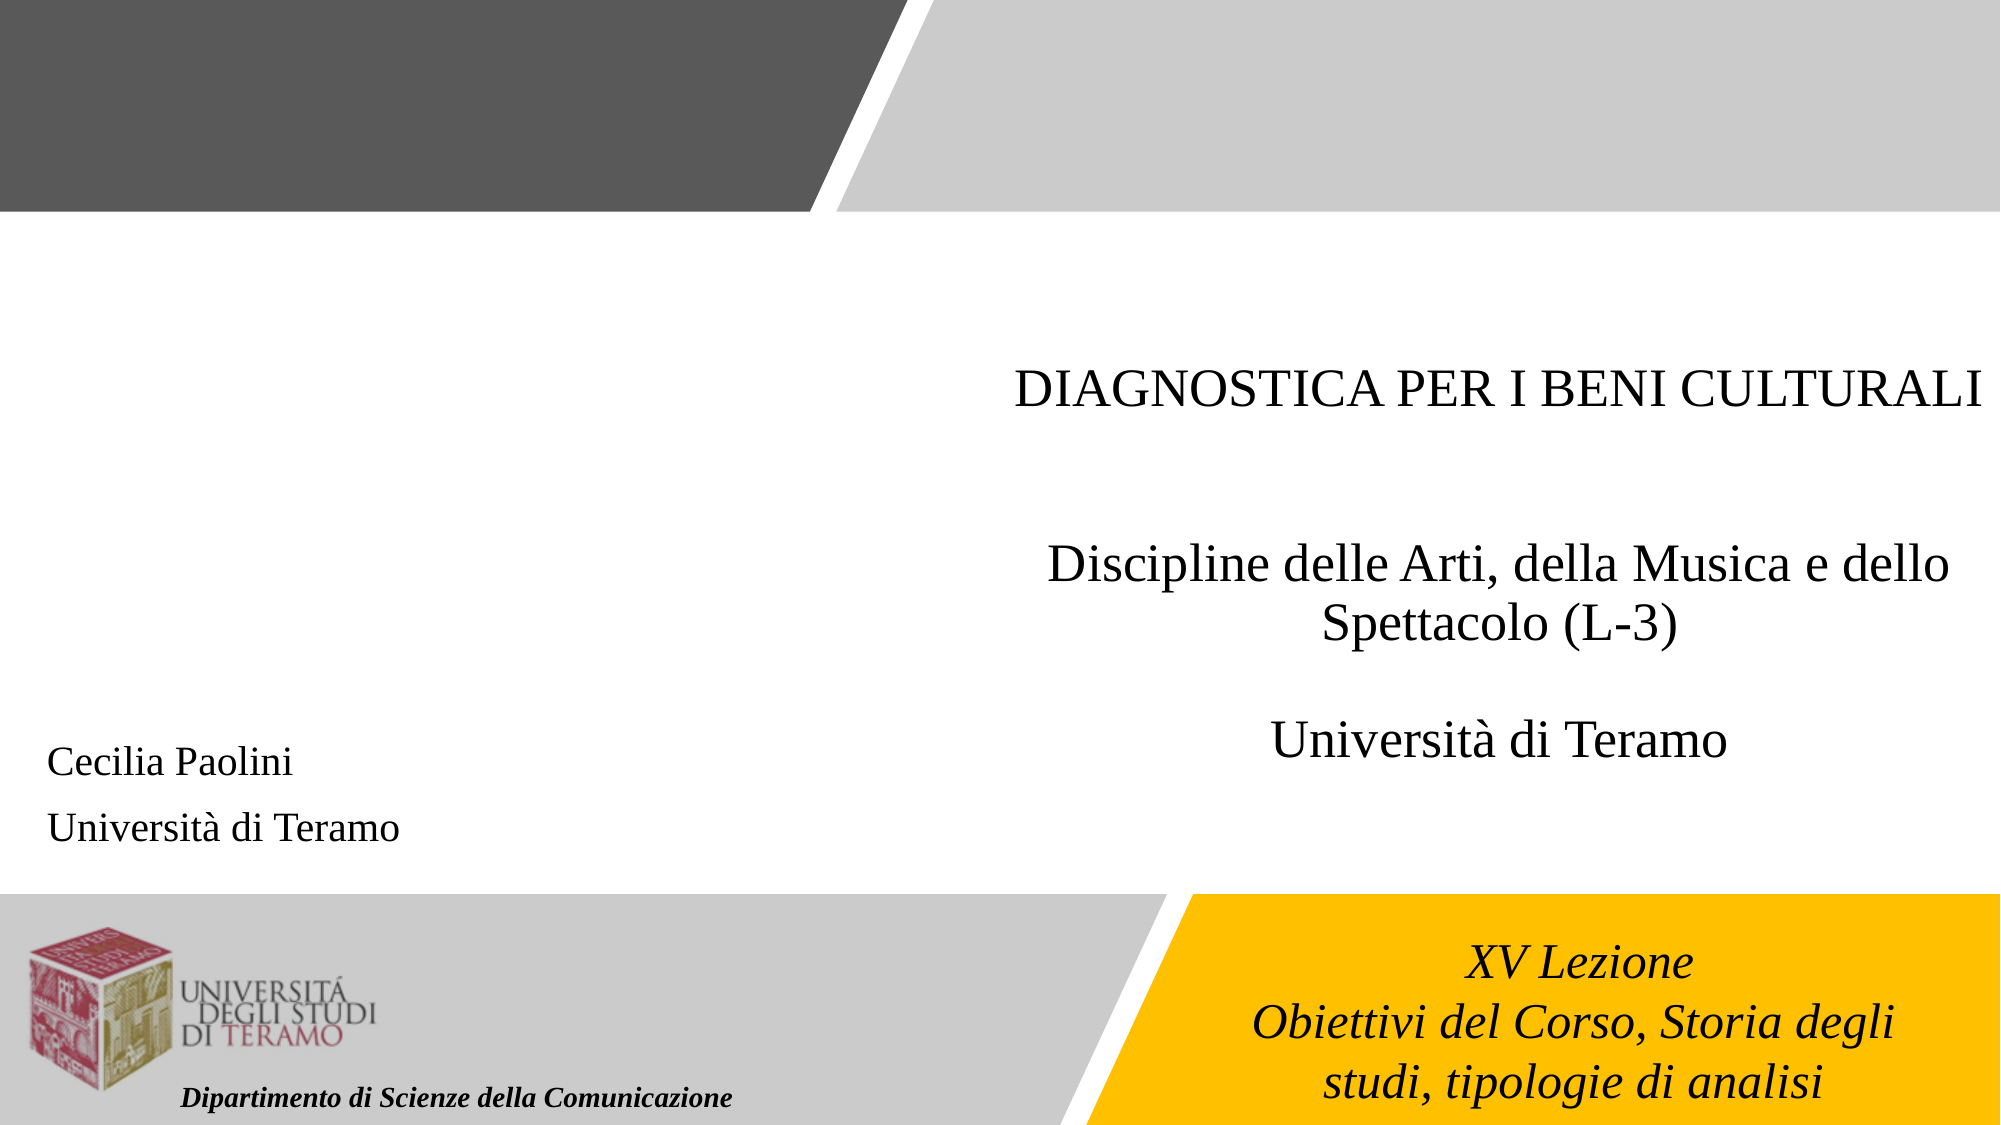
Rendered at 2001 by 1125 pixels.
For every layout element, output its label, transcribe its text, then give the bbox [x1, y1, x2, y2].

text_box [0, 0, 909, 213]
text_box Dipartimento di Scienze della Comunicazione [165, 1070, 933, 1125]
text_box [1085, 893, 2000, 1125]
picture [25, 926, 380, 1093]
text_box XV Lezione Obiettivi del Corso, Storia degli studi, tipologie di analisi [1213, 894, 1934, 1125]
text_box [834, 0, 2000, 213]
subtitle Cecilia Paolini Università di Teramo [31, 732, 733, 858]
title DIAGNOSTICA PER I BENI CULTURALI Discipline delle Arti, della Musica e dello Spettacolo (L-3) Università di Teramo [999, 213, 2000, 777]
text_box [0, 893, 1169, 1125]
